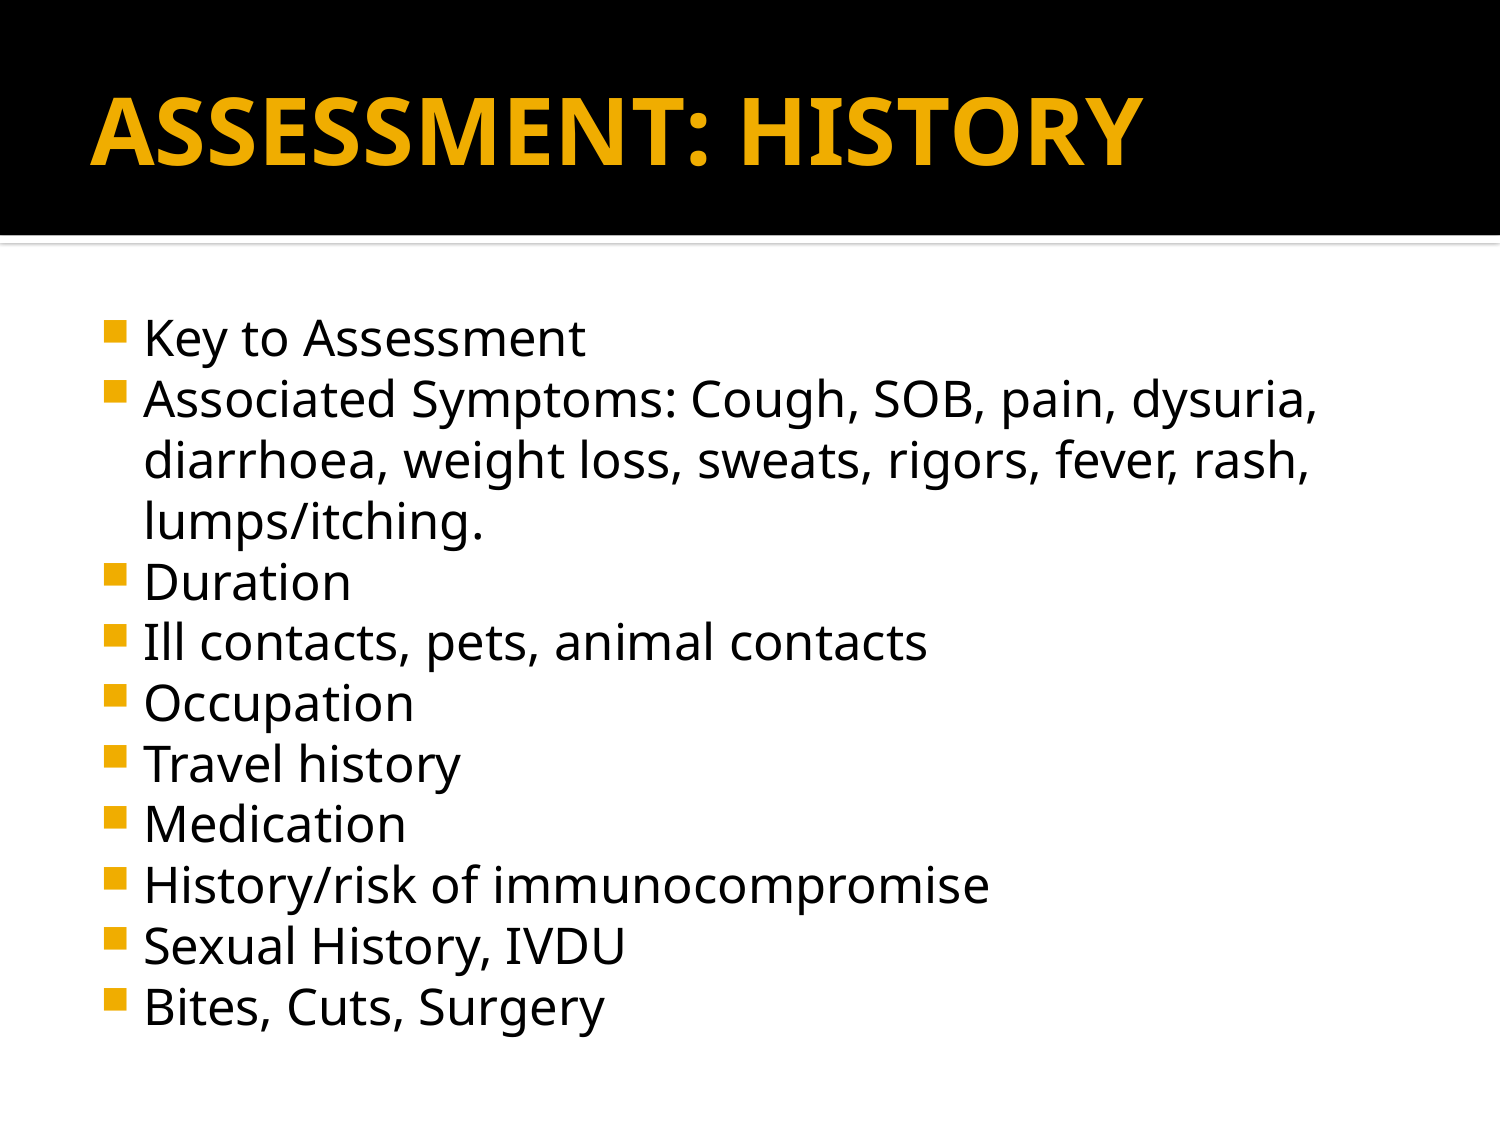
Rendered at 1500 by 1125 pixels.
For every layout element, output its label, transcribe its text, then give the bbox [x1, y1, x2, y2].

title ASSESSMENT: HISTORY [75, 25, 1425, 231]
list Key to Assessment Associated Symptoms: Cough, SOB, pain, dysuria, diarrhoea, weight loss, sweats, rigors, fever, rash, lumps/itching. Duration Ill contacts, pets, animal contacts Occupation Travel history Medication History/risk of immunocompromise Sexual History, IVDU Bites, Cuts, Surgery [75, 291, 1425, 1050]
